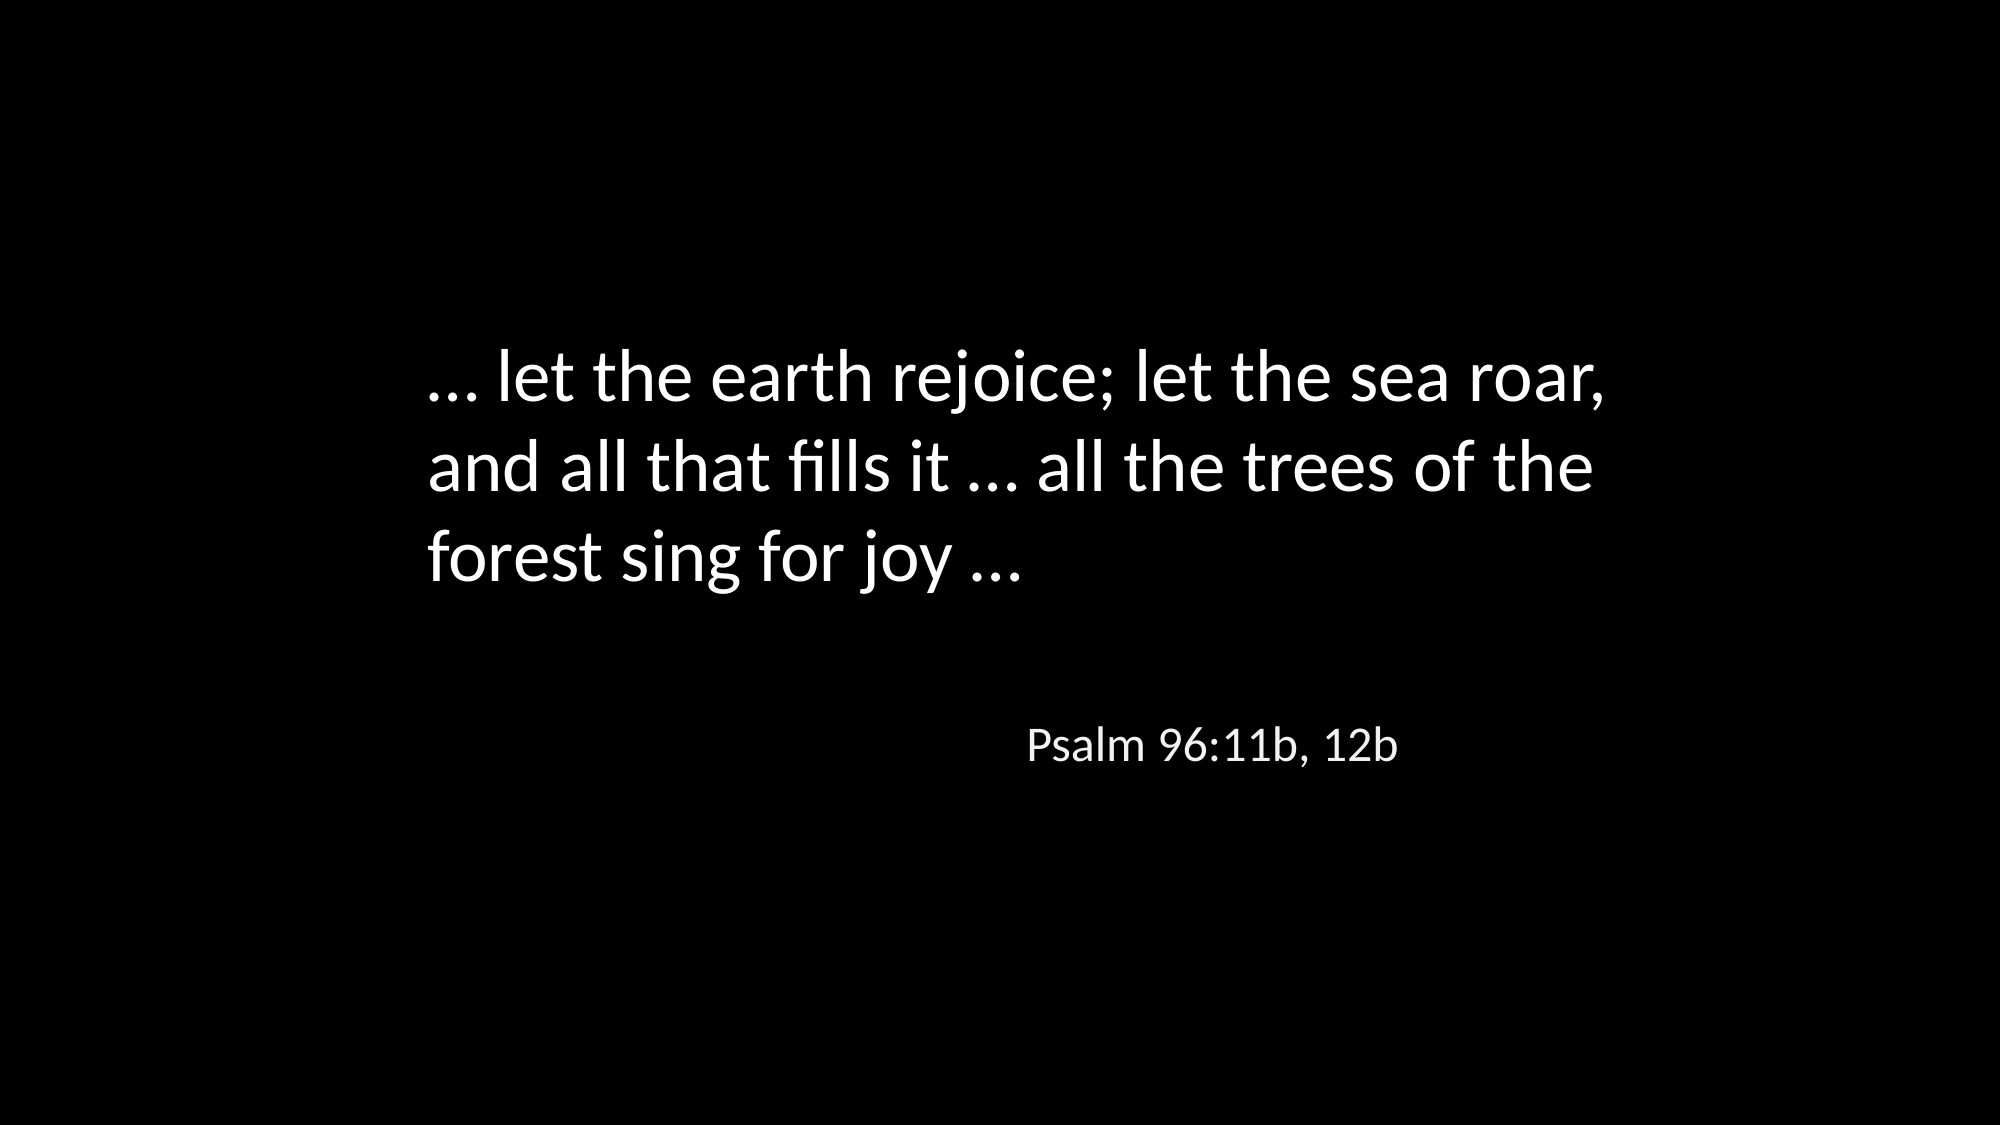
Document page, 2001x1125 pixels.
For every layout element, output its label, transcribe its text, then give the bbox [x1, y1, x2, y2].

text_box … let the earth rejoice; let the sea roar, and all that fills it … all the trees of the forest sing for joy … [412, 318, 1638, 694]
text_box Psalm 96:11b, 12b [937, 703, 1488, 779]
